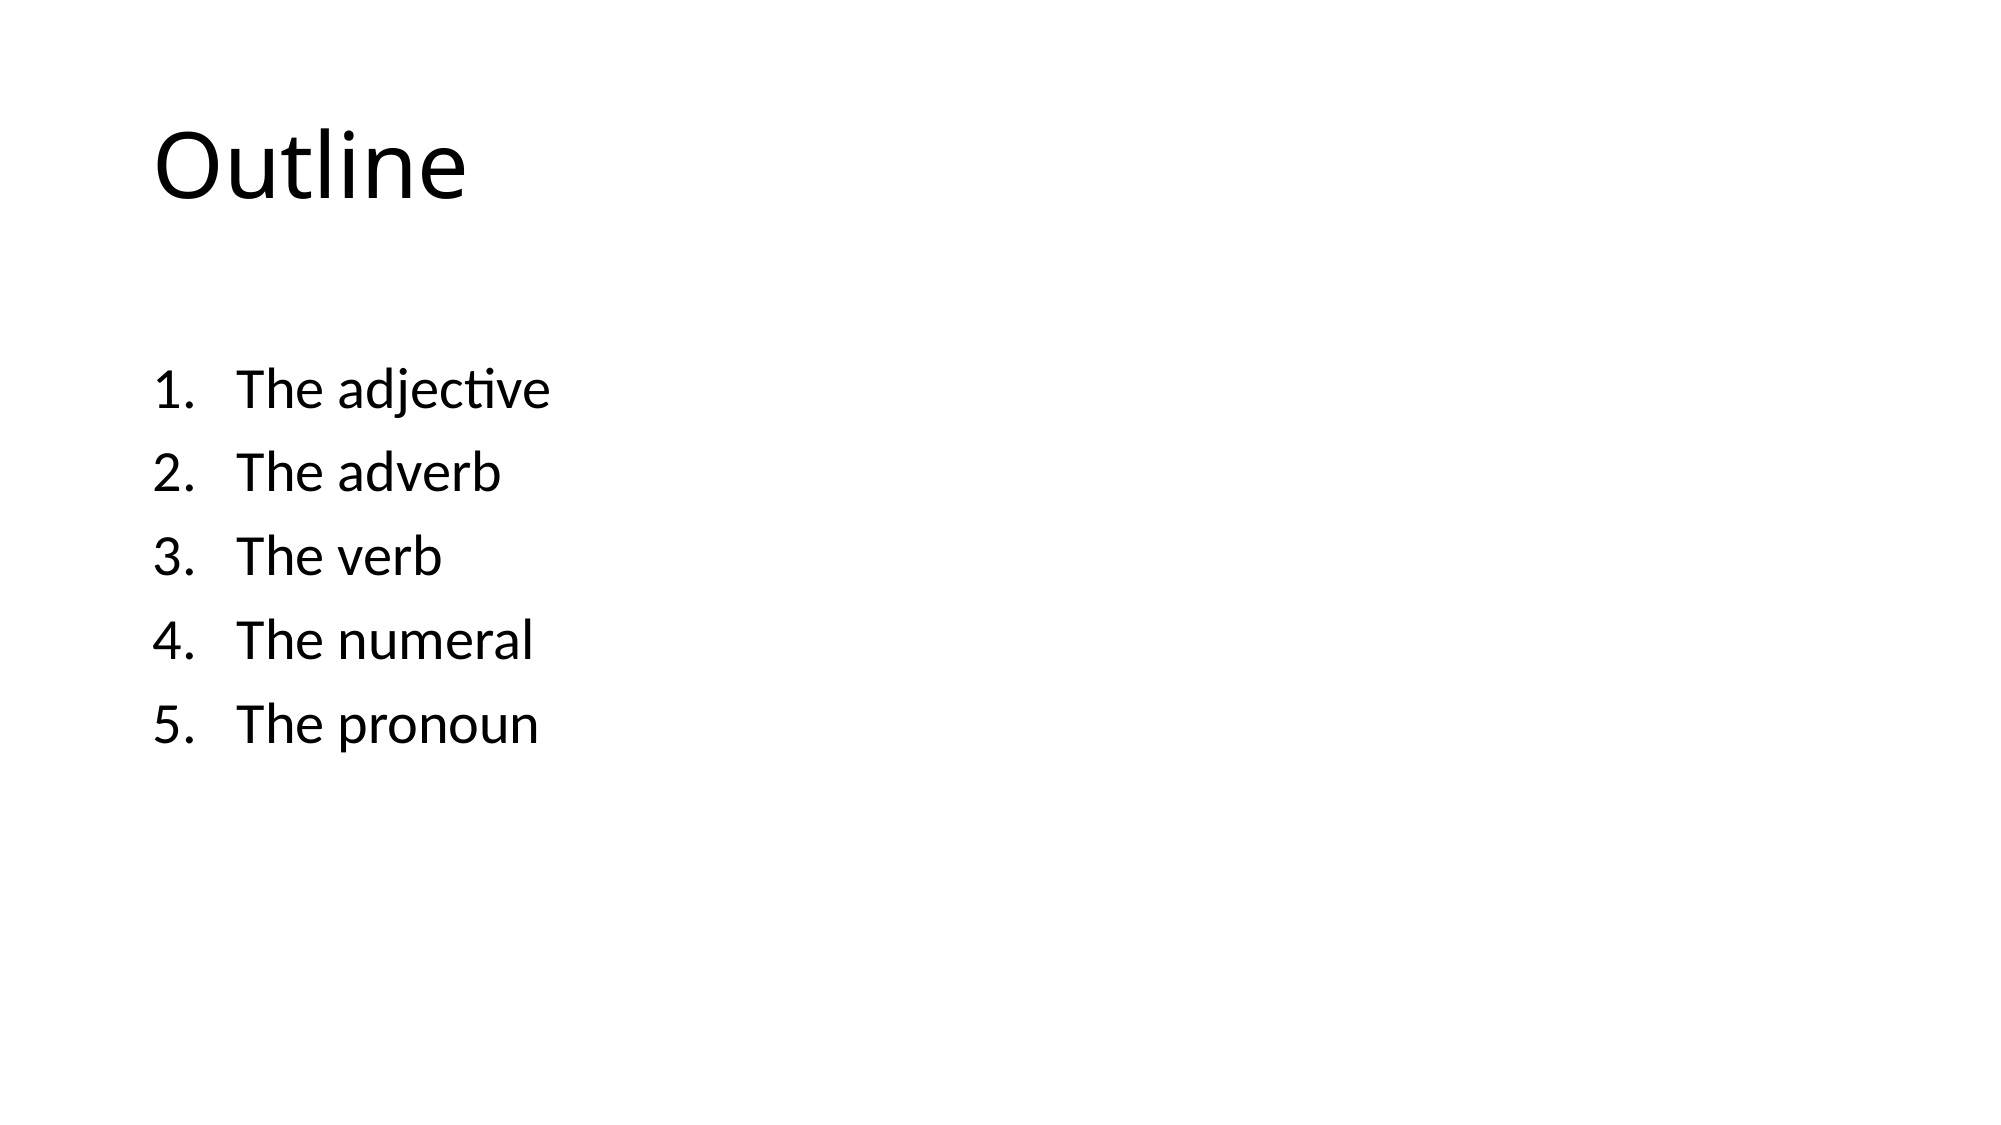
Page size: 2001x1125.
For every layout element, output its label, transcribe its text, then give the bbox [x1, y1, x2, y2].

title Outline [137, 59, 1863, 278]
list The adjective The adverb The verb The numeral The pronoun [137, 299, 1863, 1014]
